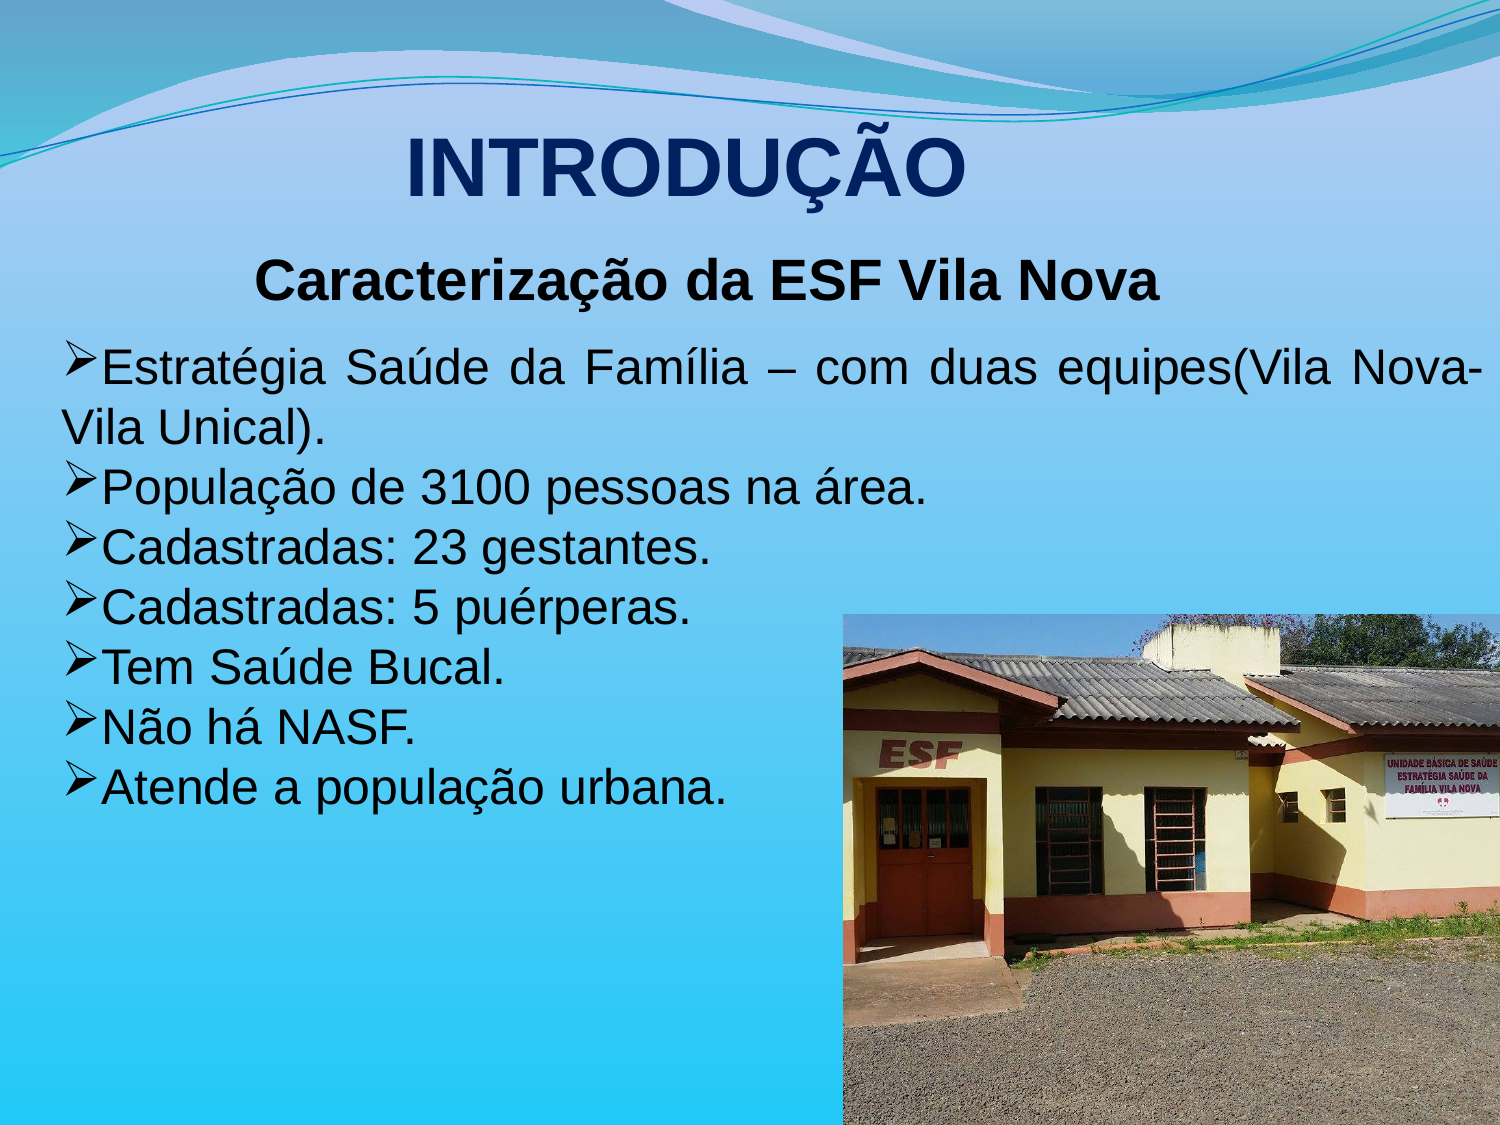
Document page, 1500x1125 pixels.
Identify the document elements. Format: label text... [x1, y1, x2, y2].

text_box Caracterização da ESF Vila Nova [225, 234, 1176, 320]
picture [843, 614, 1500, 1125]
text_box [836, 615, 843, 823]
text_box INTRODUÇÃO [390, 105, 984, 221]
text_box Estratégia Saúde da Família – com duas equipes(Vila Nova-Vila Unical). População de 3100 pessoas na área. Cadastradas: 23 gestantes. Cadastradas: 5 puérperas. Tem Saúde Bucal. Não há NASF. Atende a população urbana. [46, 327, 1500, 823]
